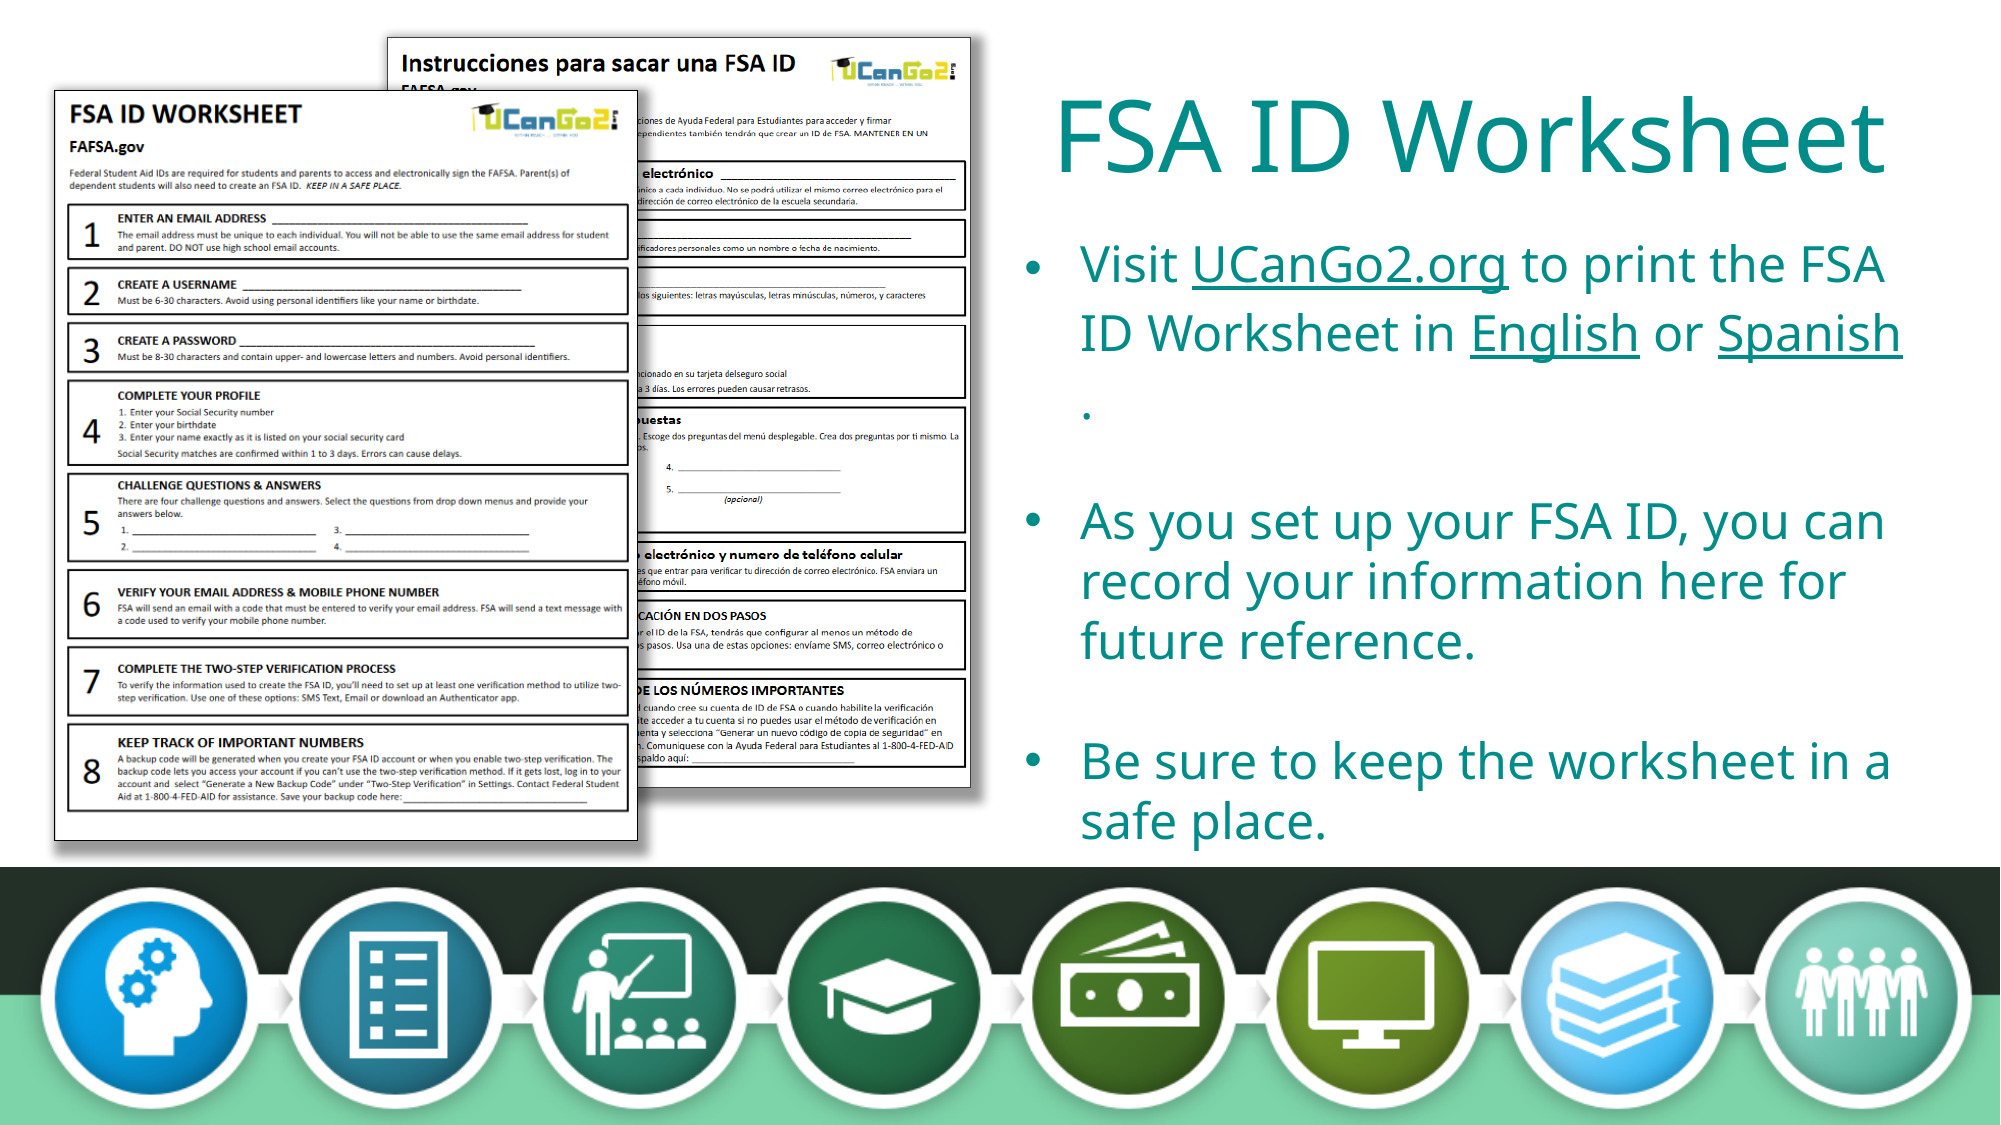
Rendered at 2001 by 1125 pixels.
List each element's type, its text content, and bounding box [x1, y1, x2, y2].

picture [0, 867, 2000, 1125]
picture [54, 37, 971, 841]
text_box [38, 60, 379, 121]
text_box FSA ID Worksheet Visit UCanGo2.org to print the FSA ID Worksheet in English or Spanish. As you set up your FSA ID, you can record your information here for future reference. Be sure to keep the worksheet in a safe place. [1009, 65, 1930, 857]
